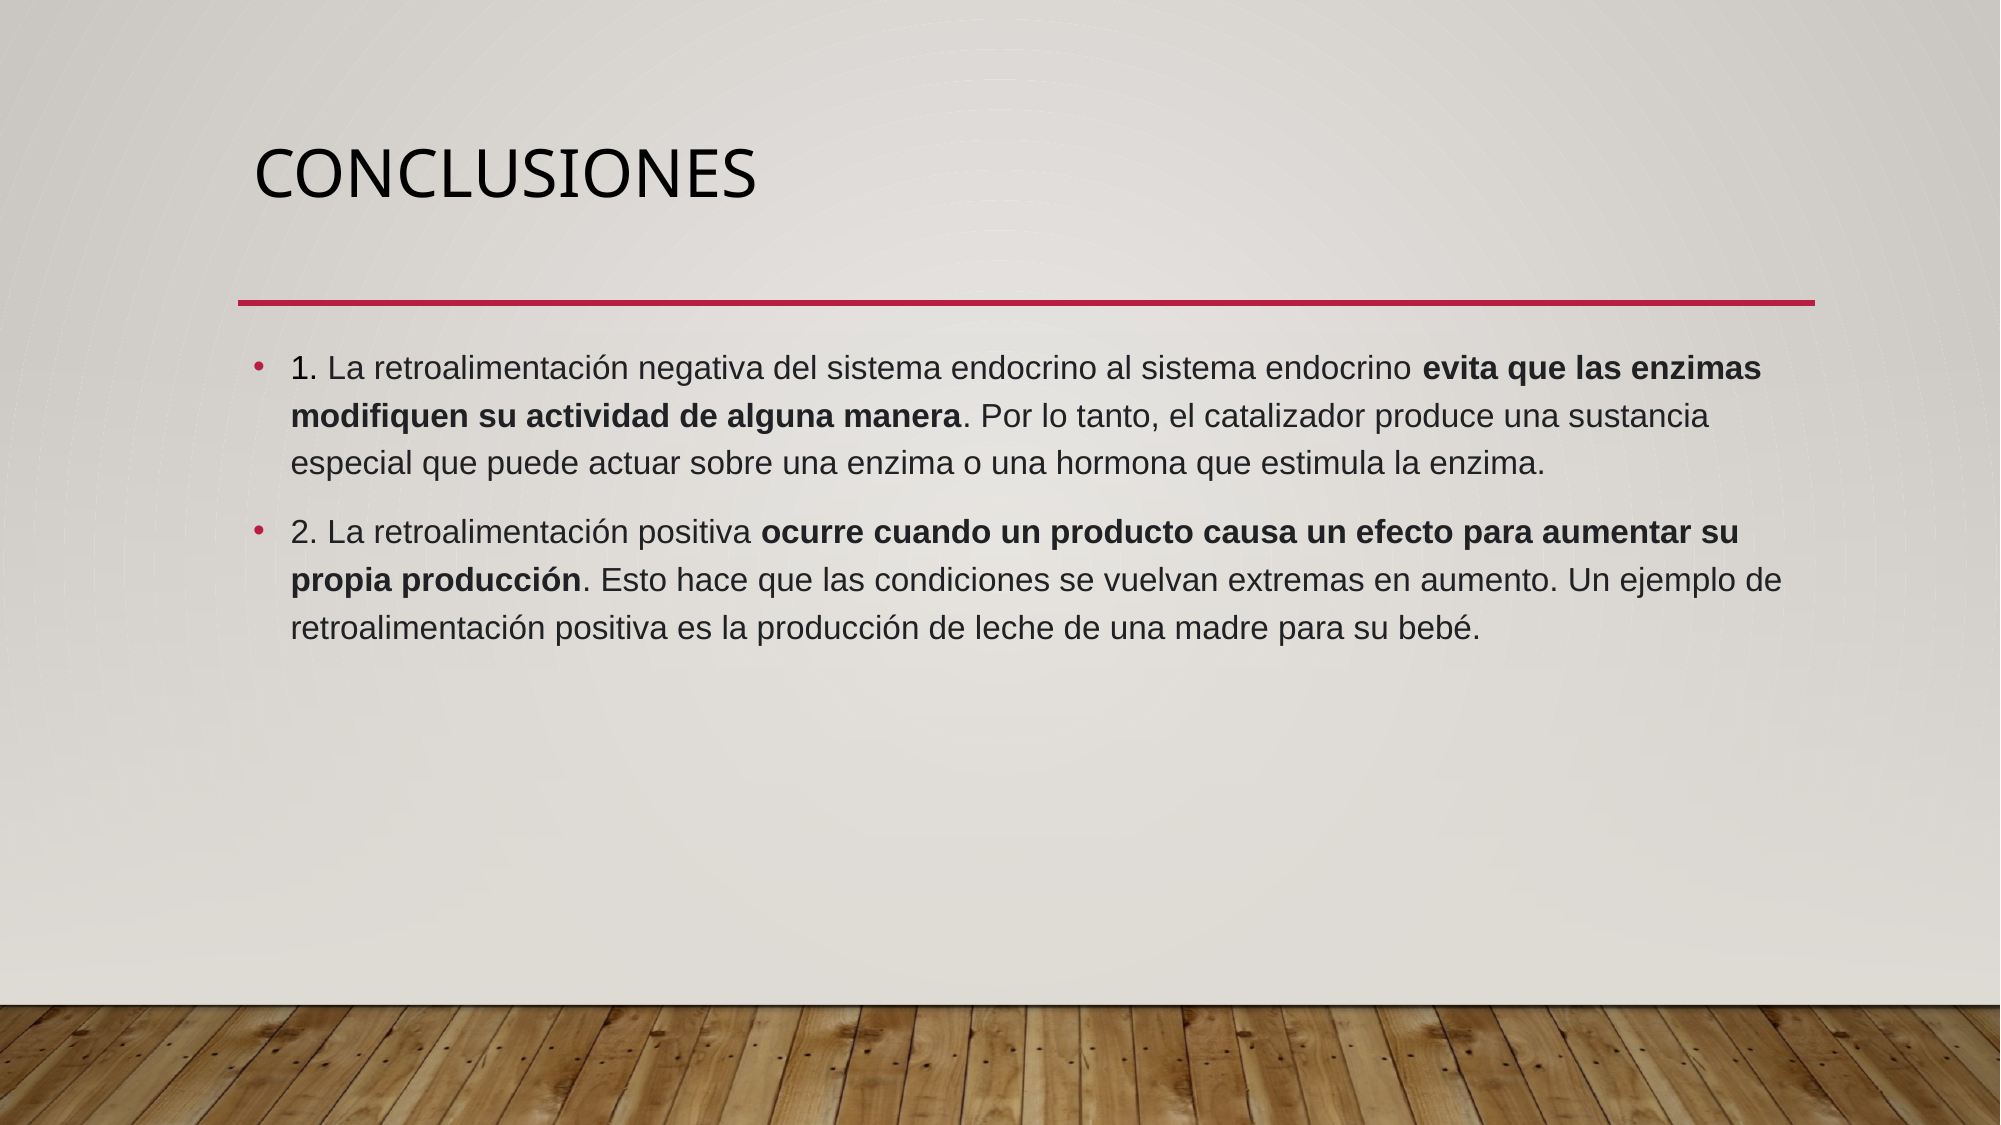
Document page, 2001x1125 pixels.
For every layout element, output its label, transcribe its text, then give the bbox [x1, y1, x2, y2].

list 1. La retroalimentación negativa del sistema endocrino al sistema endocrino evita que las enzimas modifiquen su actividad de alguna manera. Por lo tanto, el catalizador produce una sustancia especial que puede actuar sobre una enzima o una hormona que estimula la enzima. 2. La retroalimentación positiva ocurre cuando un producto causa un efecto para aumentar su propia producción. Esto hace que las condiciones se vuelvan extremas en aumento. Un ejemplo de retroalimentación positiva es la producción de leche de una madre para su bebé. [238, 330, 1814, 897]
picture [0, 1005, 2000, 1125]
title cONCLUSIONES [238, 131, 1814, 305]
